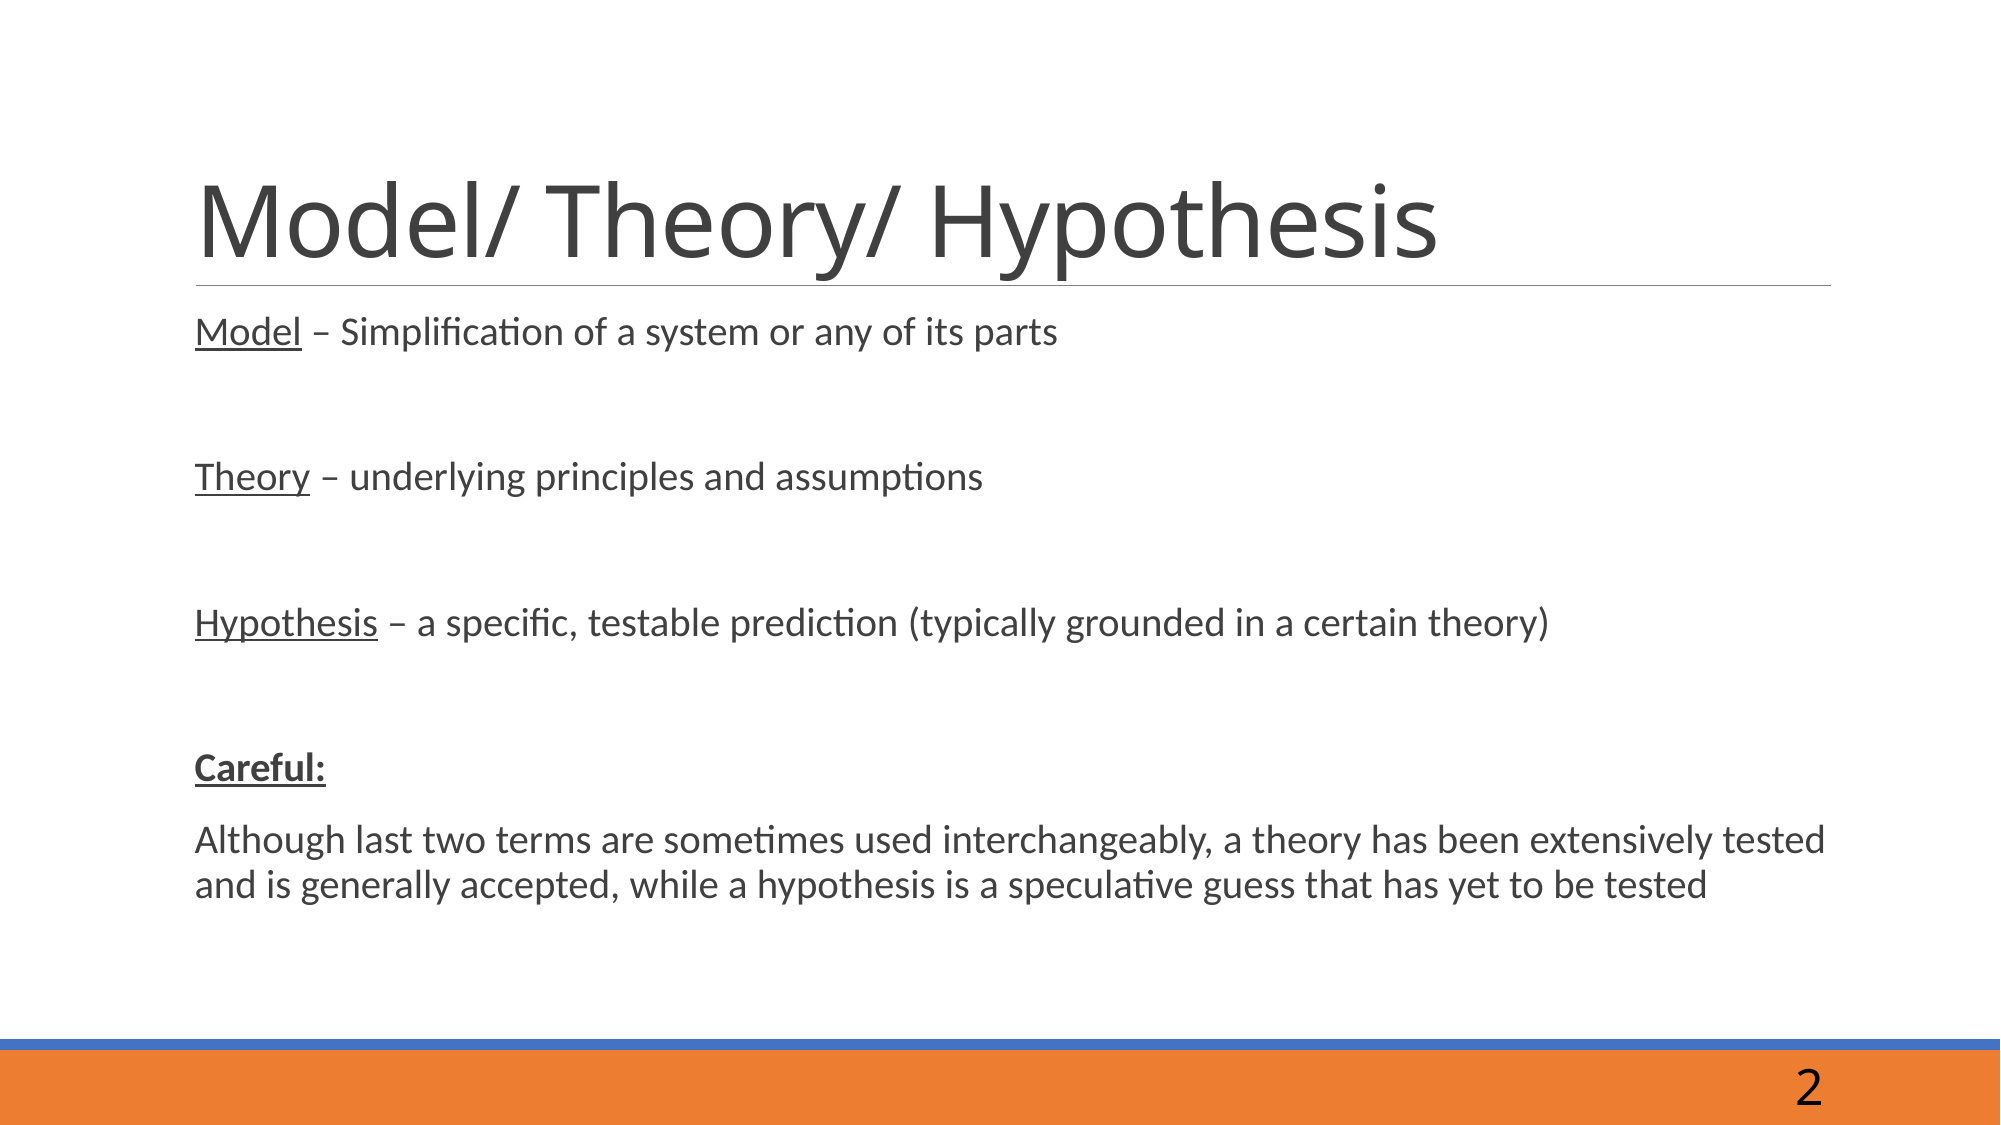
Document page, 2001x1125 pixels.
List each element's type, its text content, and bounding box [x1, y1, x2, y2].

slide_number 2 [1624, 1059, 1840, 1120]
title Model/ Theory/ Hypothesis [180, 47, 1830, 285]
list Model – Simplification of a system or any of its parts Theory – underlying principles and assumptions Hypothesis – a specific, testable prediction (typically grounded in a certain theory) Careful: Although last two terms are sometimes used interchangeably, a theory has been extensively tested and is generally accepted, while a hypothesis is a speculative guess that has yet to be tested [180, 302, 1830, 963]
